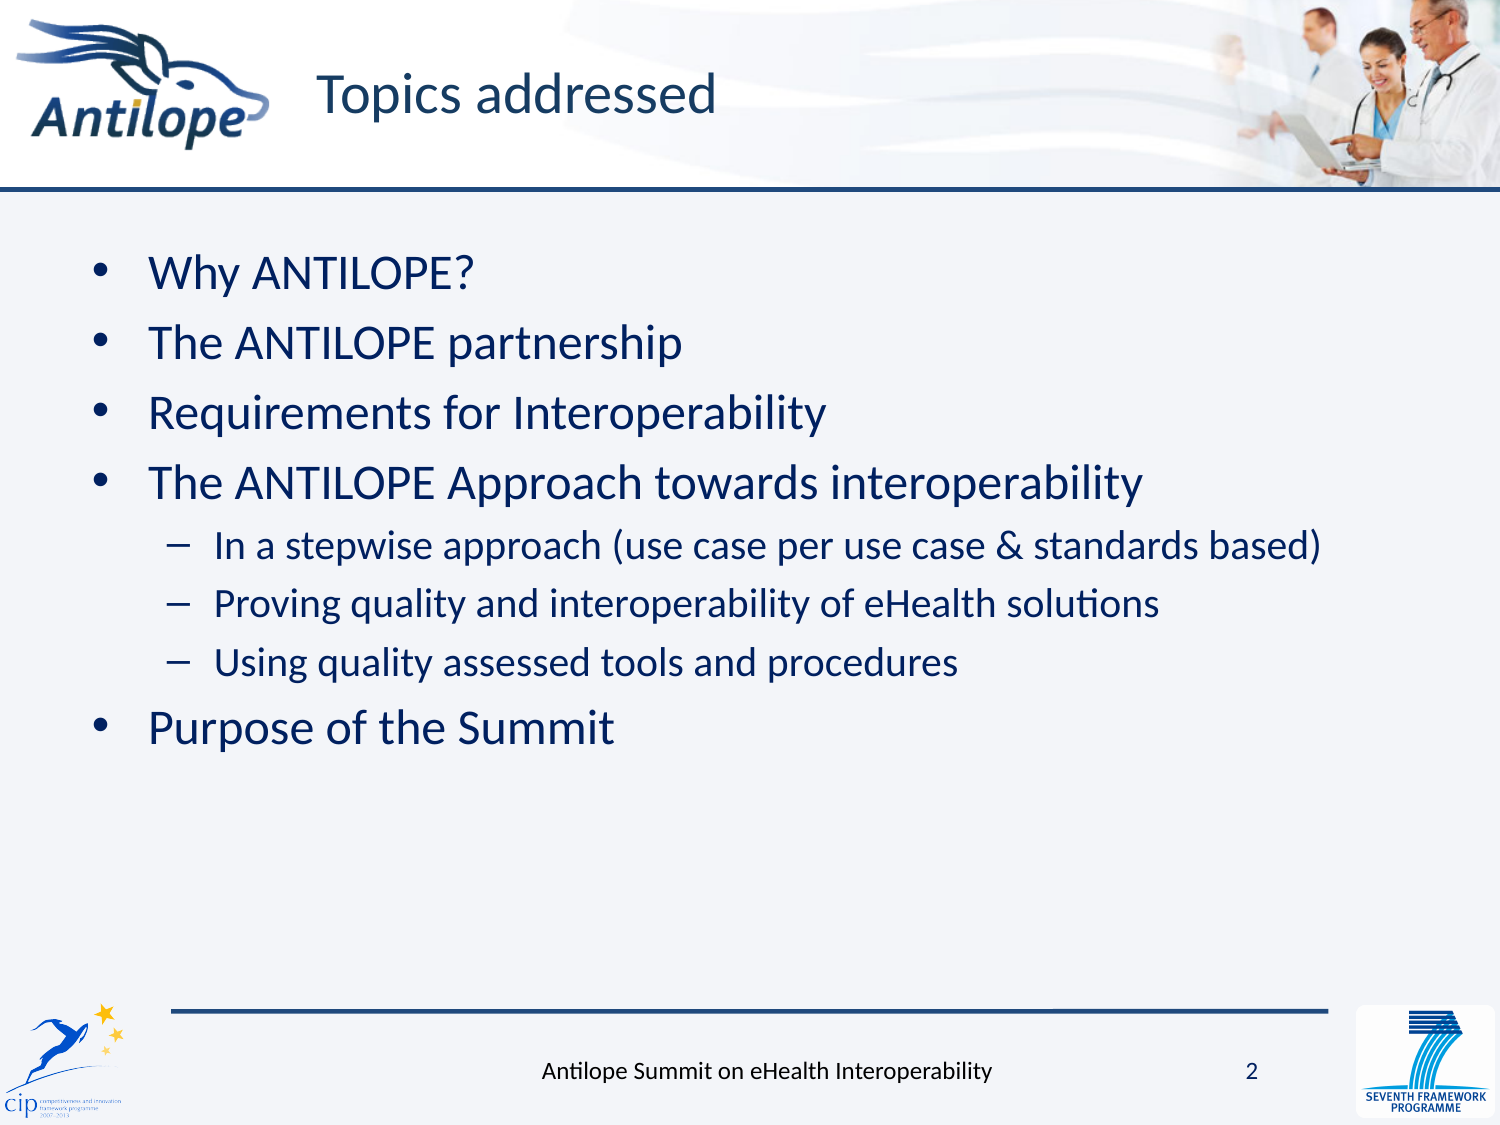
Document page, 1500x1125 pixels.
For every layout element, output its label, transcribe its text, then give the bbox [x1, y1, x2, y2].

text_box [135, 255, 1365, 432]
picture [0, 0, 1500, 187]
picture [5, 1003, 124, 1118]
picture [1356, 1005, 1495, 1118]
title Topics addressed [301, 7, 1211, 173]
slide_number 2 [1175, 1046, 1329, 1107]
footer Antilope Summit on eHealth Interoperability [395, 1046, 1140, 1107]
list Why ANTILOPE? The ANTILOPE partnership Requirements for Interoperability The ANTILOPE Approach towards interoperability In a stepwise approach (use case per use case & standards based) Proving quality and interoperability of eHealth solutions Using quality assessed tools and procedures Purpose of the Summit [76, 231, 1447, 953]
